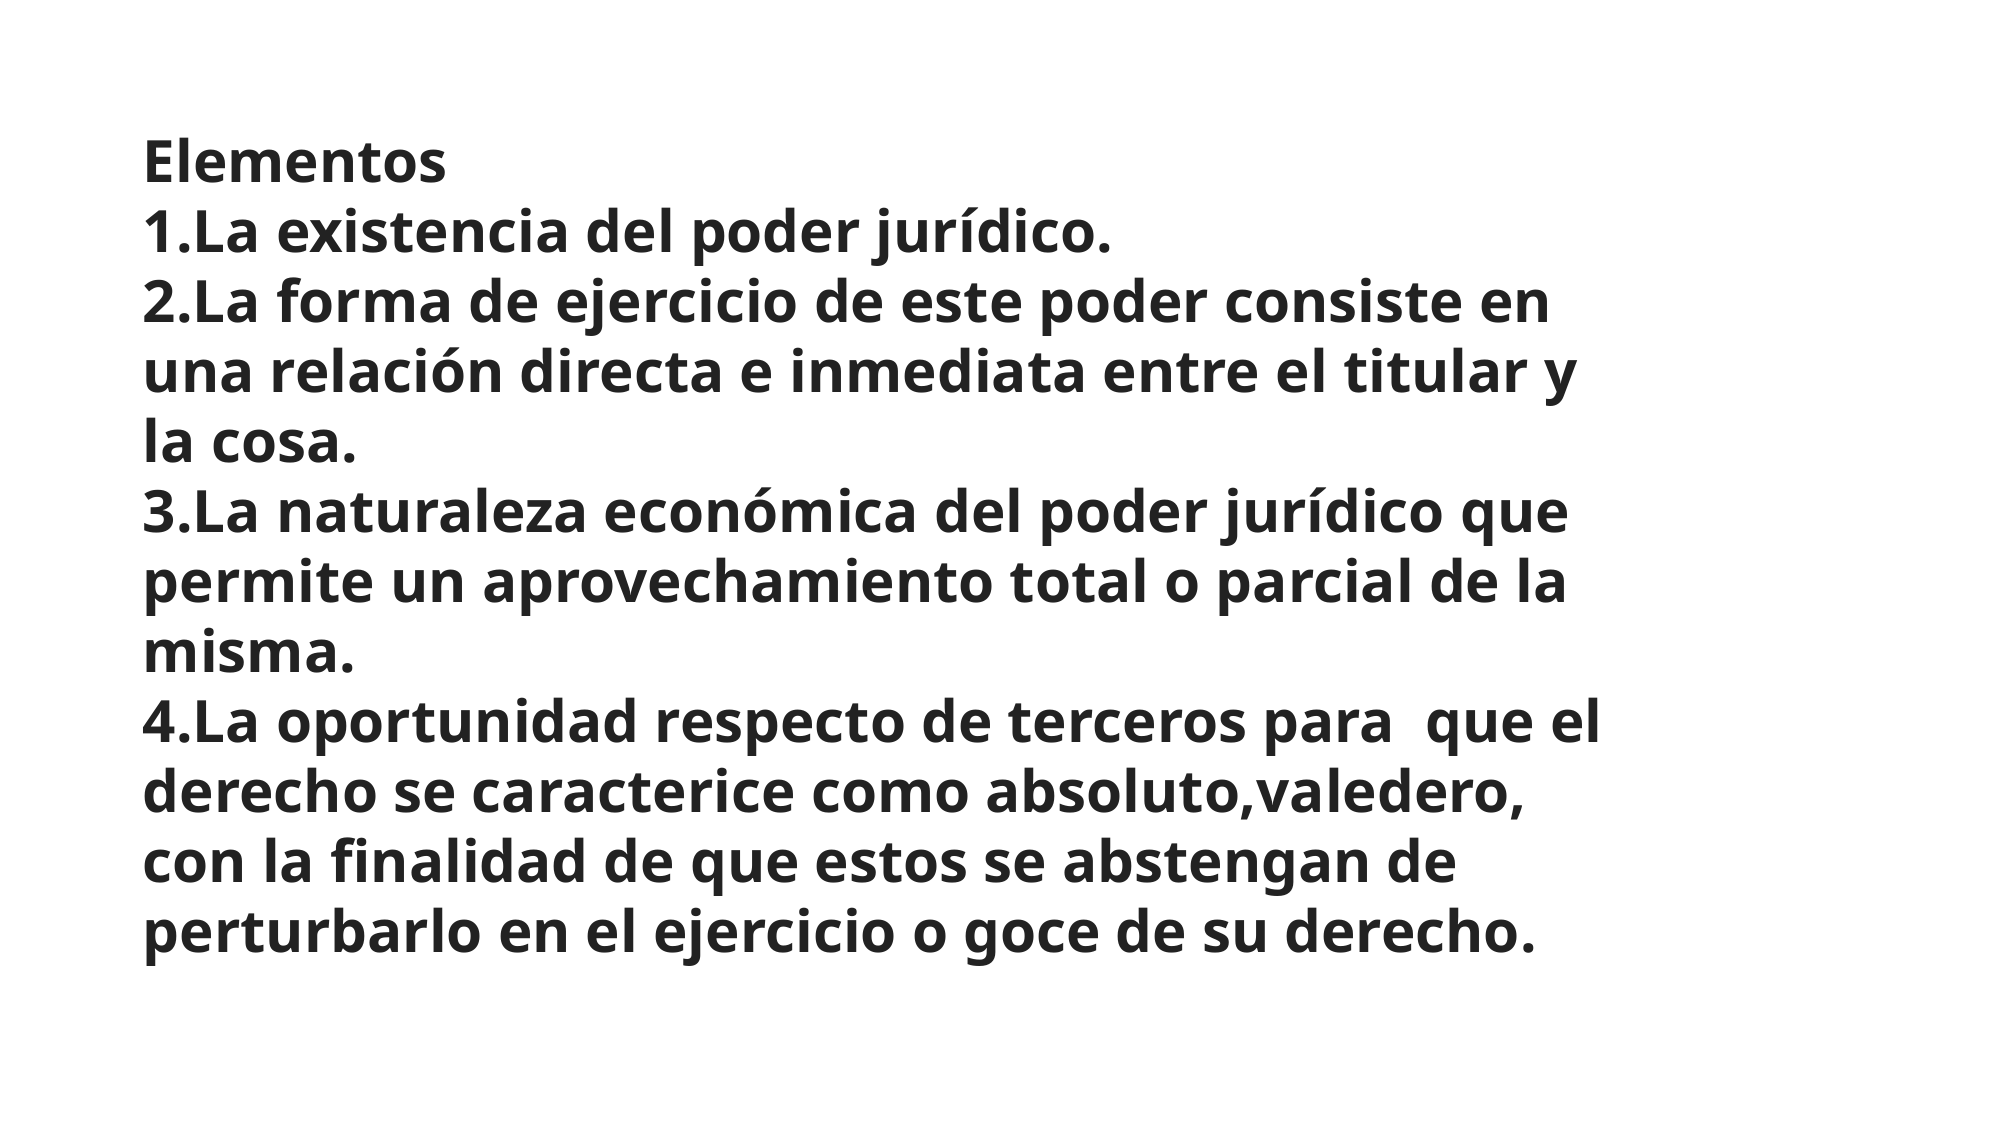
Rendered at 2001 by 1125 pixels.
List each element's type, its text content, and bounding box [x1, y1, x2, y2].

text_box Elementos La existencia del poder jurídico. La forma de ejercicio de este poder consiste en una relación directa e inmediata entre el titular y la cosa. La naturaleza económica del poder jurídico que permite un aprovechamiento total o parcial de la misma. La oportunidad respecto de terceros para que el derecho se caracterice como absoluto,valedero, con la finalidad de que estos se abstengan de perturbarlo en el ejercicio o goce de su derecho. [128, 117, 1650, 1017]
